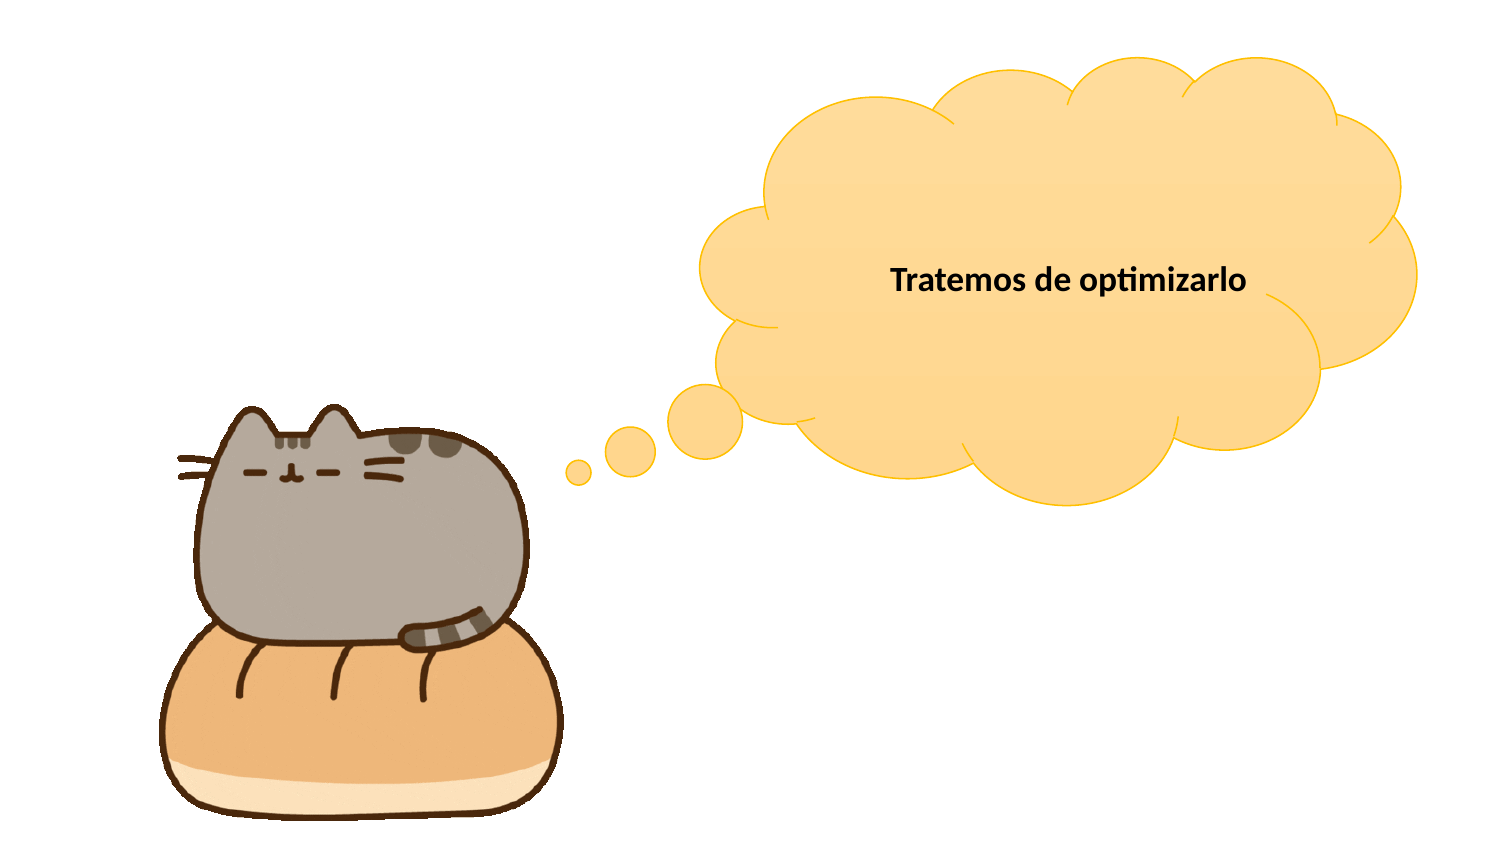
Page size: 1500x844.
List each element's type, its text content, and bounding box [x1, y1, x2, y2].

list Tratemos de optimizarlo [872, 172, 1265, 389]
text_box [578, 460, 592, 486]
picture [147, 399, 574, 827]
text_box [605, 427, 656, 477]
text_box [667, 57, 1417, 506]
